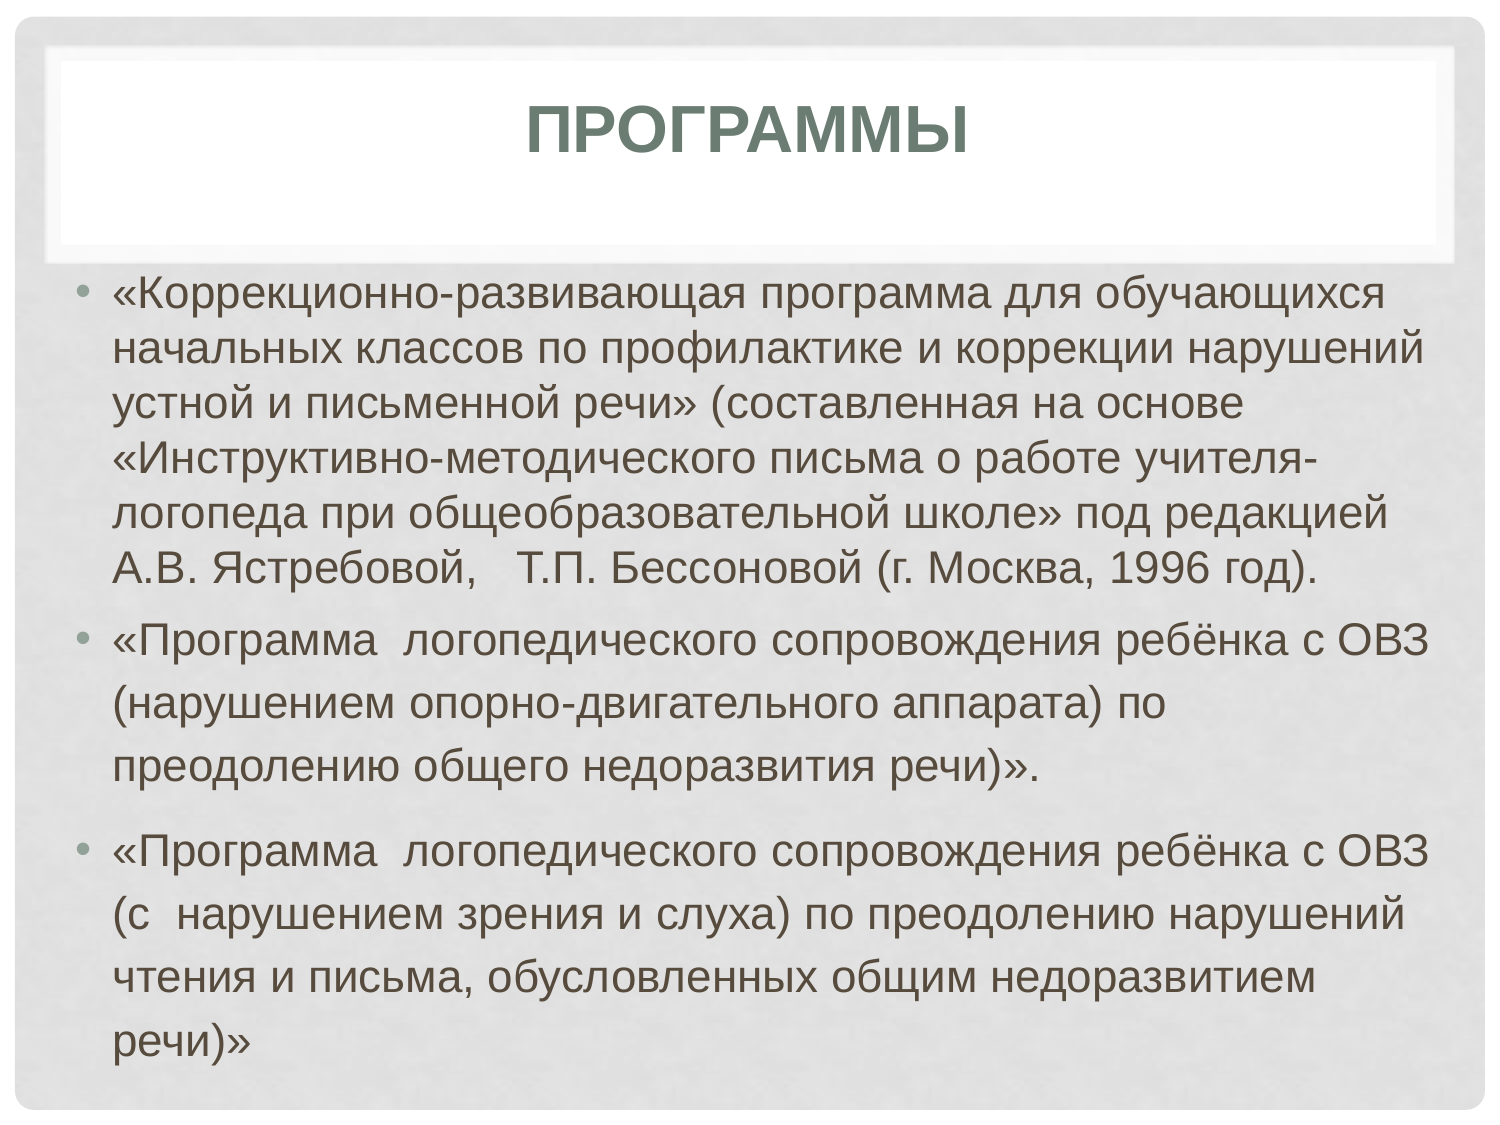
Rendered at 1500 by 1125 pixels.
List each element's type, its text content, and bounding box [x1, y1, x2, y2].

list «Коррекционно-развивающая программа для обучающихся начальных классов по профилактике и коррекции нарушений устной и письменной речи» (составленная на основе «Инструктивно-методического письма о работе учителя-логопеда при общеобразовательной школе» под редакцией А.В. Ястребовой, Т.П. Бессоновой (г. Москва, 1996 год). «Программа логопедического сопровождения ребёнка с ОВЗ (нарушением опорно-двигательного аппарата) по преодолению общего недоразвития речи)». «Программа логопедического сопровождения ребёнка с ОВЗ (с нарушением зрения и слуха) по преодолению нарушений чтения и письма, обусловленных общим недоразвитием речи)» [41, 255, 1459, 1083]
title программы [69, 66, 1425, 185]
